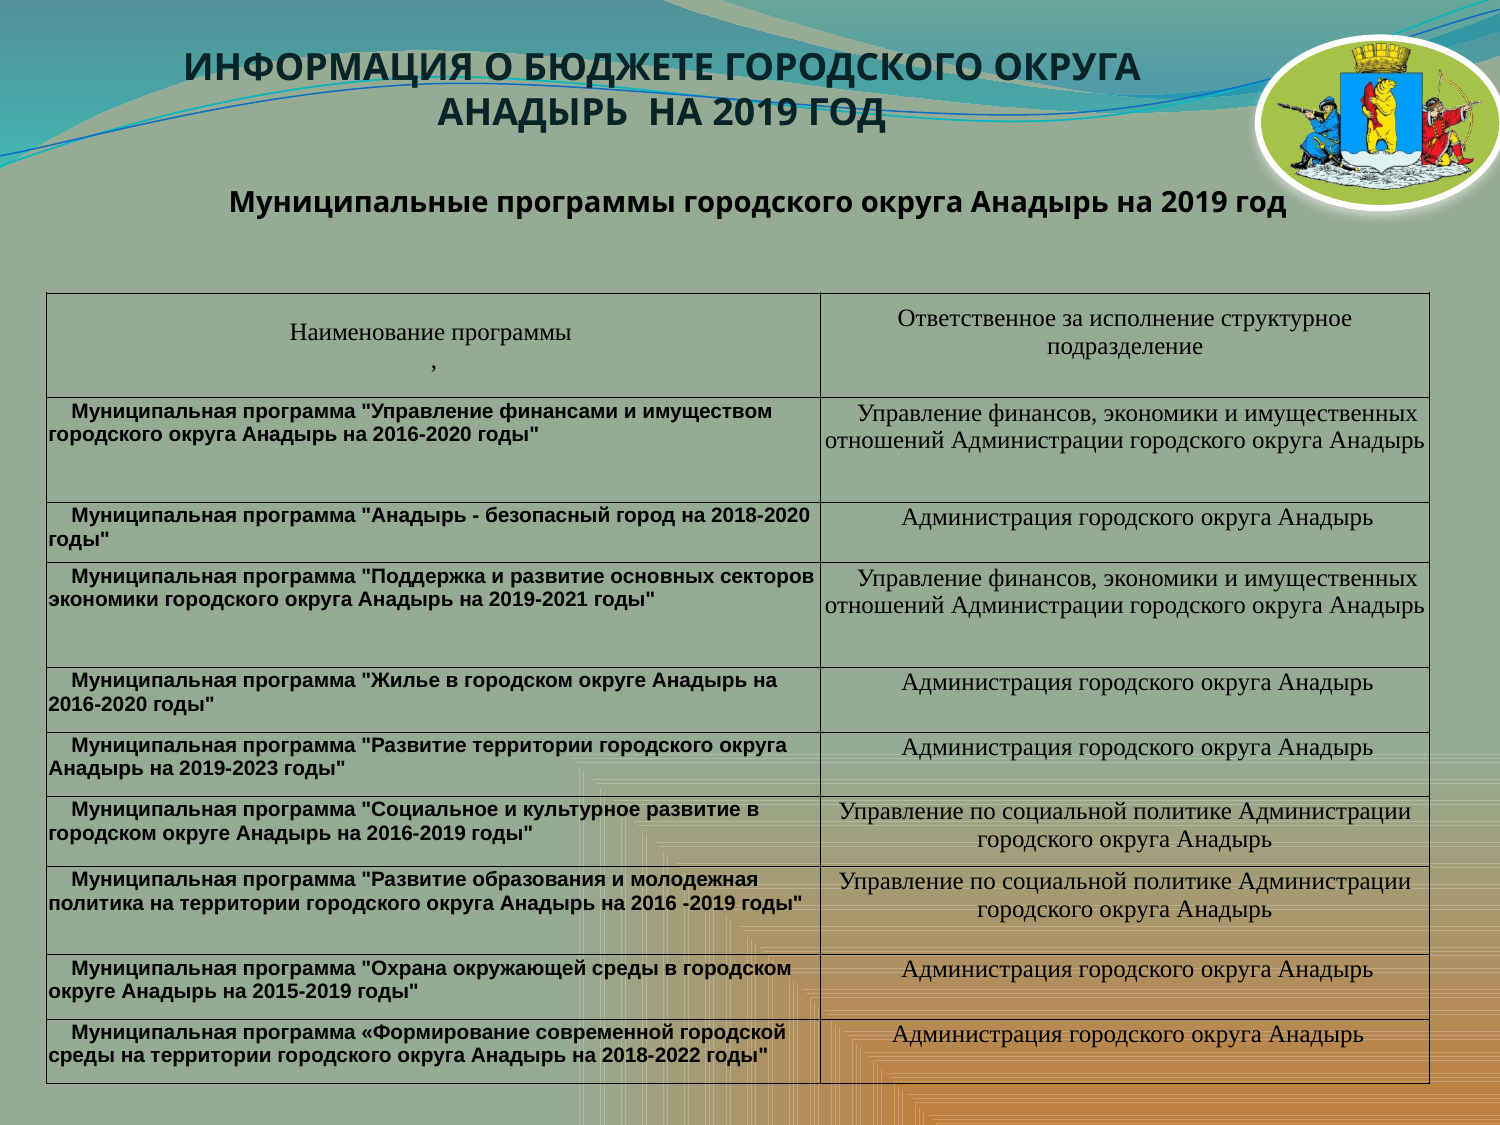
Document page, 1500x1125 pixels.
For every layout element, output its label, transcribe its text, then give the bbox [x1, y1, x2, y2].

table_cell Администрация городского округа Анадырь [821, 668, 1429, 732]
table_cell Муниципальная программа "Поддержка и развитие основных секторов экономики городского округа Анадырь на 2019-2021 годы" [47, 563, 820, 667]
table_cell Муниципальная программа «Формирование современной городской среды на территории городского округа Анадырь на 2018-2022 годы" [47, 1020, 820, 1083]
table_cell Администрация городского округа Анадырь [821, 503, 1429, 562]
table_header Наименование программы , [47, 294, 820, 397]
table_cell Управление по социальной политике Администрации городского округа Анадырь [821, 797, 1429, 866]
table_cell Муниципальная программа "Охрана окружающей среды в городском округе Анадырь на 2015-2019 годы" [47, 955, 820, 1019]
table_cell Управление по социальной политике Администрации городского округа Анадырь [821, 867, 1429, 954]
text_box [1254, 81, 1269, 164]
text_box Информация о бюджете городского округа Анадырь на 2019 год [82, 35, 1243, 175]
table_cell Муниципальная программа "Развитие образования и молодежная политика на территории городского округа Анадырь на 2016 -2019 годы" [47, 867, 820, 954]
table_cell Администрация городского округа Анадырь [821, 733, 1429, 796]
text_box [1492, 82, 1500, 163]
table_cell Управление финансов, экономики и имущественных отношений Администрации городского округа Анадырь [821, 398, 1429, 502]
text_box Муниципальные программы городского округа Анадырь на 2019 год [58, 175, 1465, 226]
table_cell Муниципальная программа "Анадырь - безопасный город на 2018-2020 годы" [47, 503, 820, 562]
text_box [1332, 34, 1428, 41]
table_cell Муниципальная программа "Управление финансами и имуществом городского округа Анадырь на 2016-2020 годы" [47, 398, 820, 502]
table_header Ответственное за исполнение структурное подразделение [821, 294, 1429, 397]
table_cell Администрация городского округа Анадырь [821, 955, 1429, 1019]
table_cell Муниципальная программа "Социальное и культурное развитие в городском округе Анадырь на 2016-2019 годы" [47, 797, 820, 866]
table_cell Администрация городского округа Анадырь [821, 1020, 1429, 1083]
table_cell Управление финансов, экономики и имущественных отношений Администрации городского округа Анадырь [821, 563, 1429, 667]
picture [1275, 41, 1487, 191]
table_cell Муниципальная программа "Развитие территории городского округа Анадырь на 2019-2023 годы" [47, 733, 820, 796]
table_cell Муниципальная программа "Жилье в городском округе Анадырь на 2016-2020 годы" [47, 668, 820, 732]
